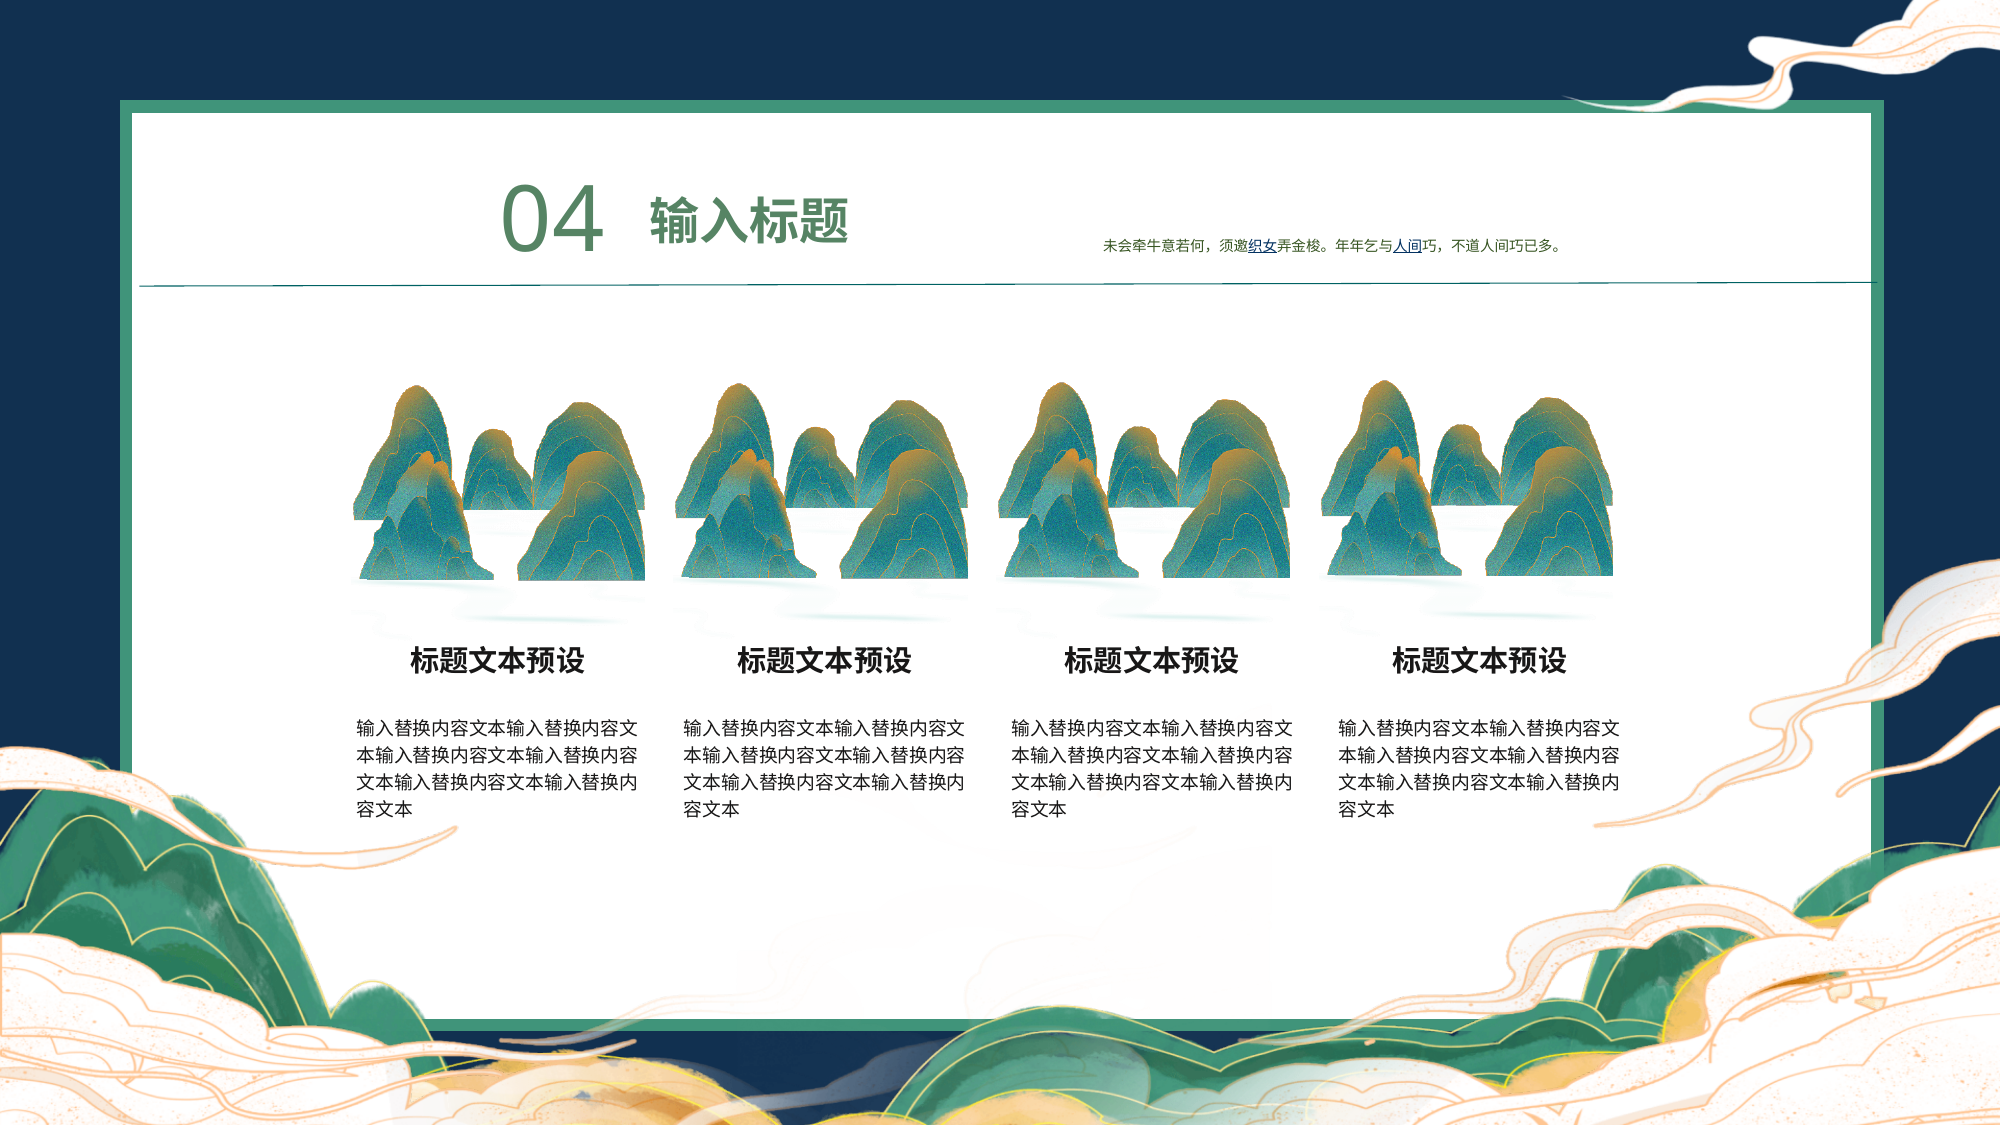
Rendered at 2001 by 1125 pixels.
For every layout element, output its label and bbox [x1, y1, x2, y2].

text_box [350, 346, 1613, 645]
text_box [0, 0, 2000, 1125]
text_box [139, 152, 1878, 287]
